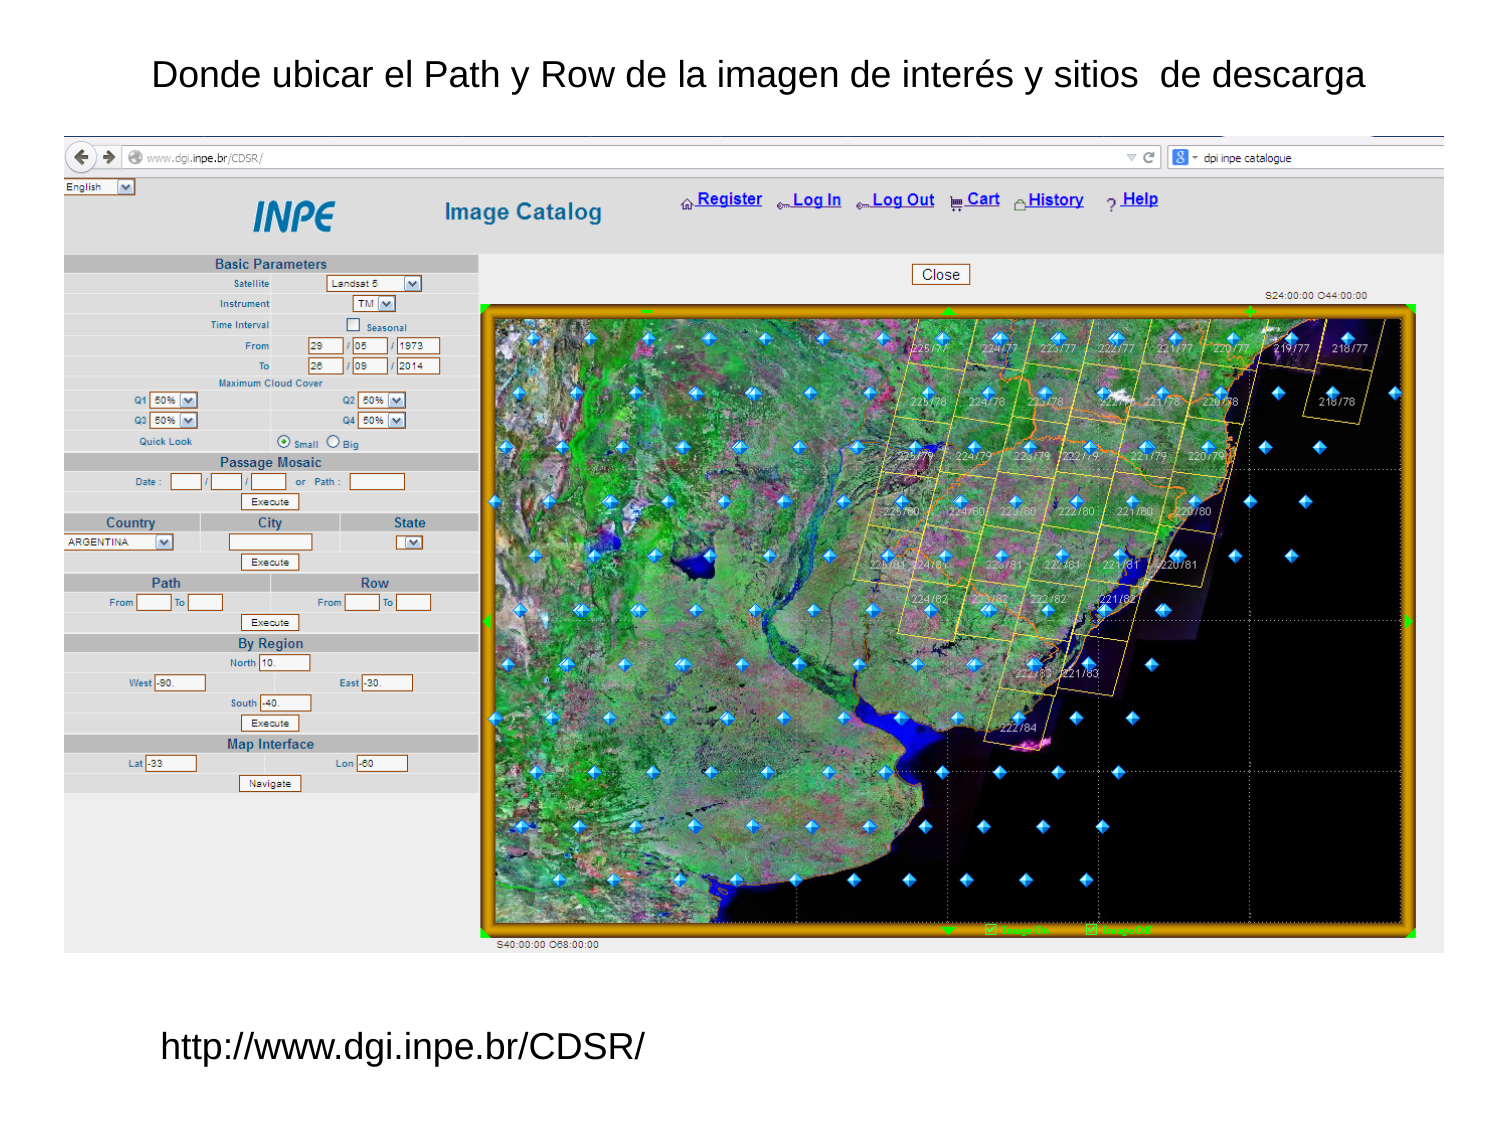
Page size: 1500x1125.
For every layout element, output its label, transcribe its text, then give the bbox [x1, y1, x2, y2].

picture [64, 135, 1444, 953]
text_box Donde ubicar el Path y Row de la imagen de interés y sitios de descarga [136, 42, 1382, 103]
text_box http://www.dgi.inpe.br/CDSR/ [145, 1014, 661, 1075]
